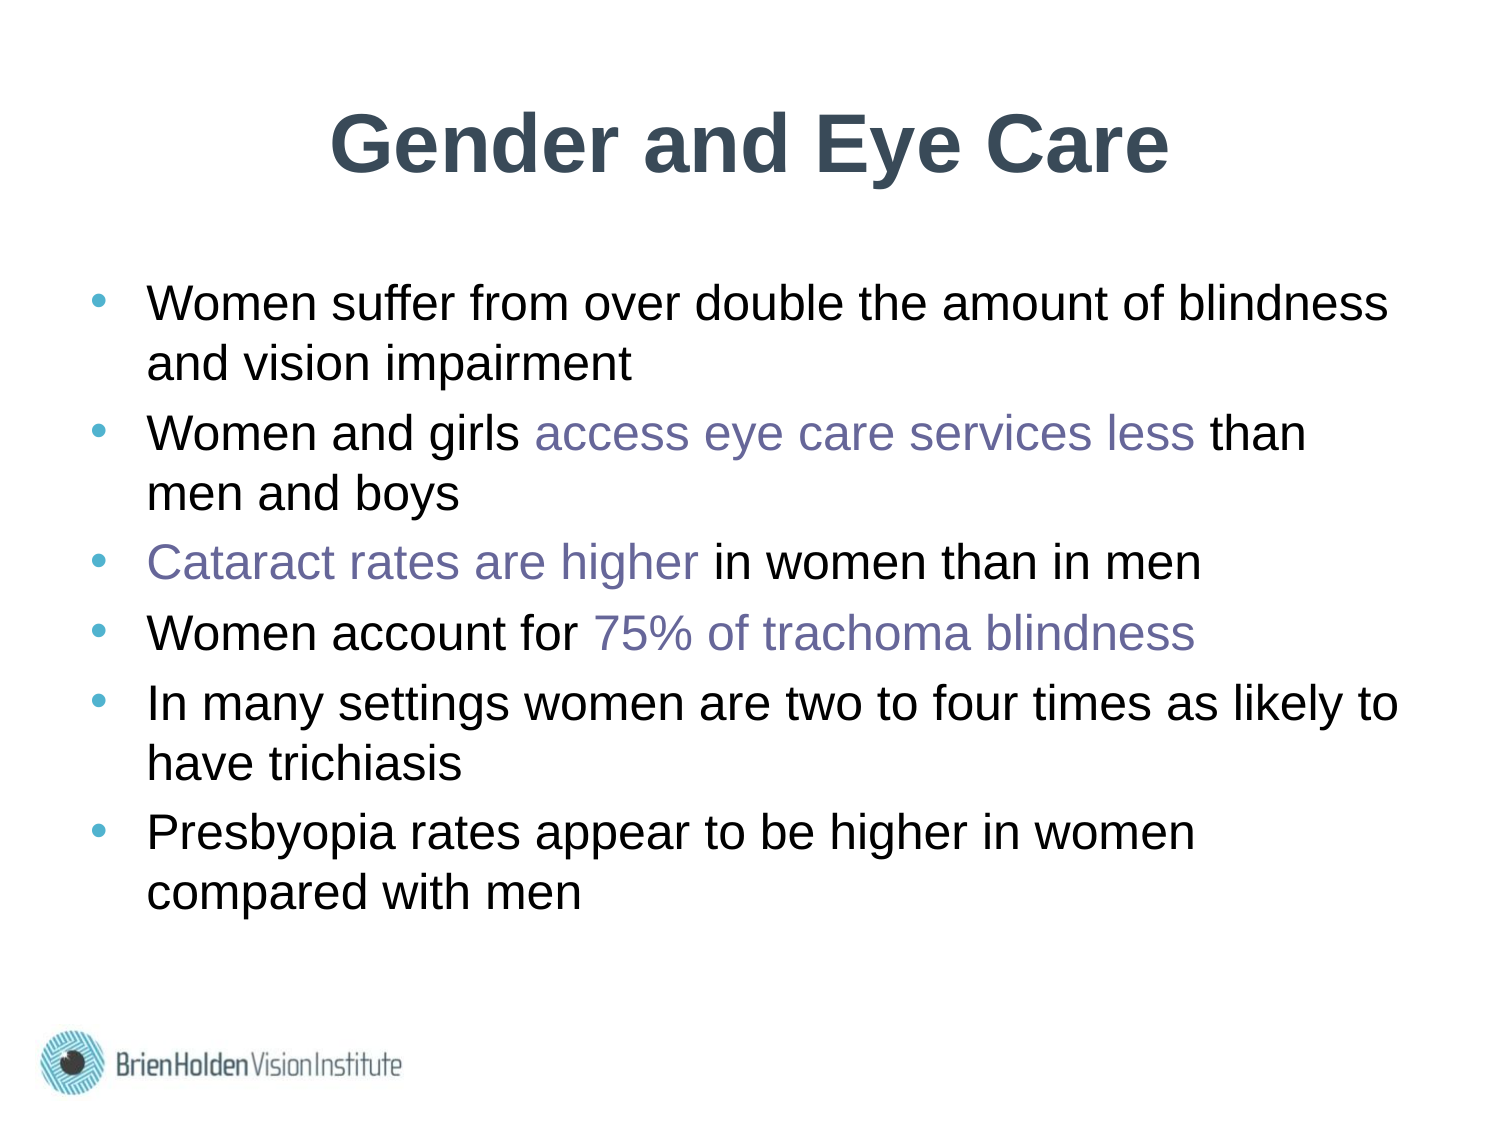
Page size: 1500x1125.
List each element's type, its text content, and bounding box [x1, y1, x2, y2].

picture [35, 1024, 411, 1101]
title Gender and Eye Care [75, 45, 1425, 233]
list Women suffer from over double the amount of blindness and vision impairment Women and girls access eye care services less than men and boys Cataract rates are higher in women than in men Women account for 75% of trachoma blindness In many settings women are two to four times as likely to have trichiasis Presbyopia rates appear to be higher in women compared with men [75, 262, 1425, 963]
